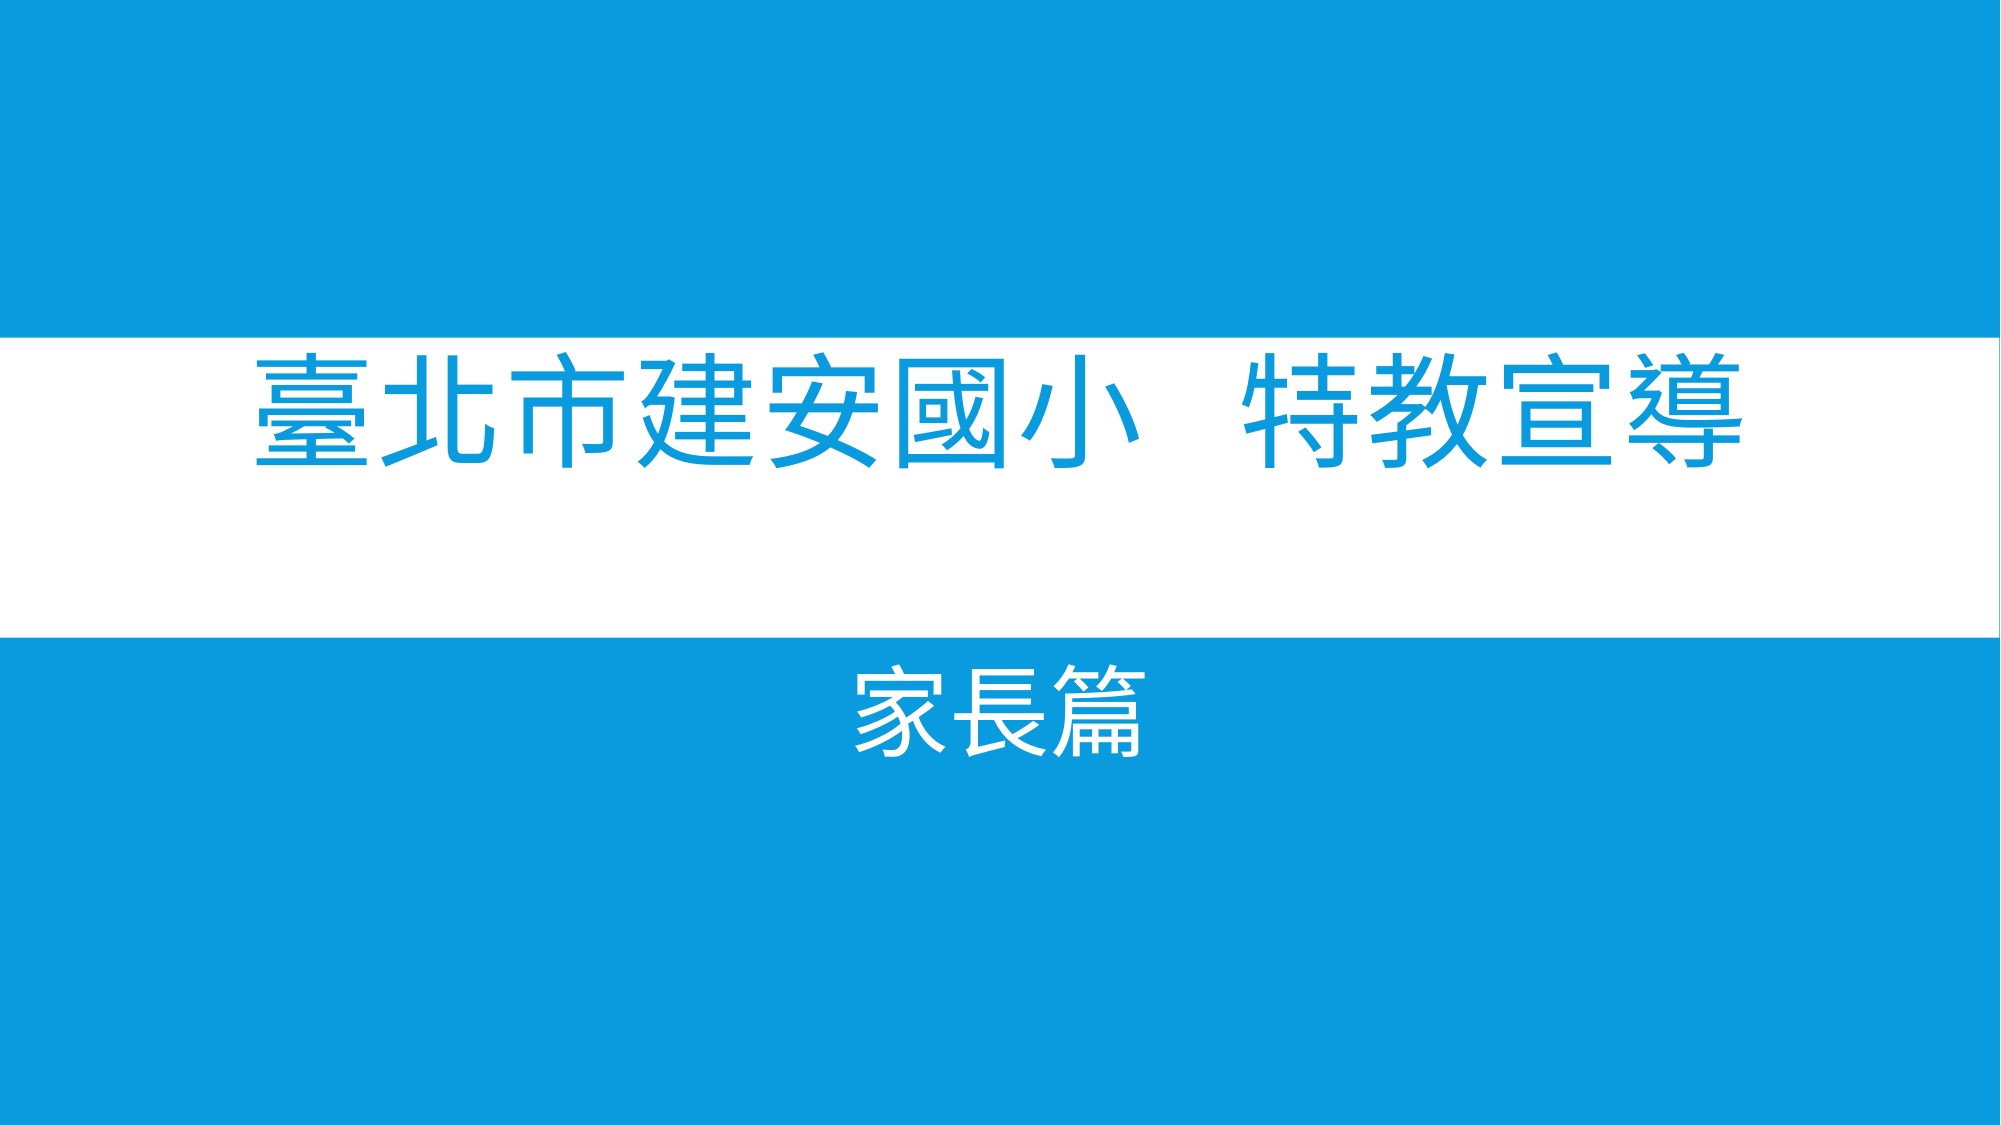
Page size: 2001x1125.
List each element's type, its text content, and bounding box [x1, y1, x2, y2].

title 臺北市建安國小 特教宣導 [60, 355, 1942, 641]
subtitle 家長篇 [249, 655, 1750, 871]
